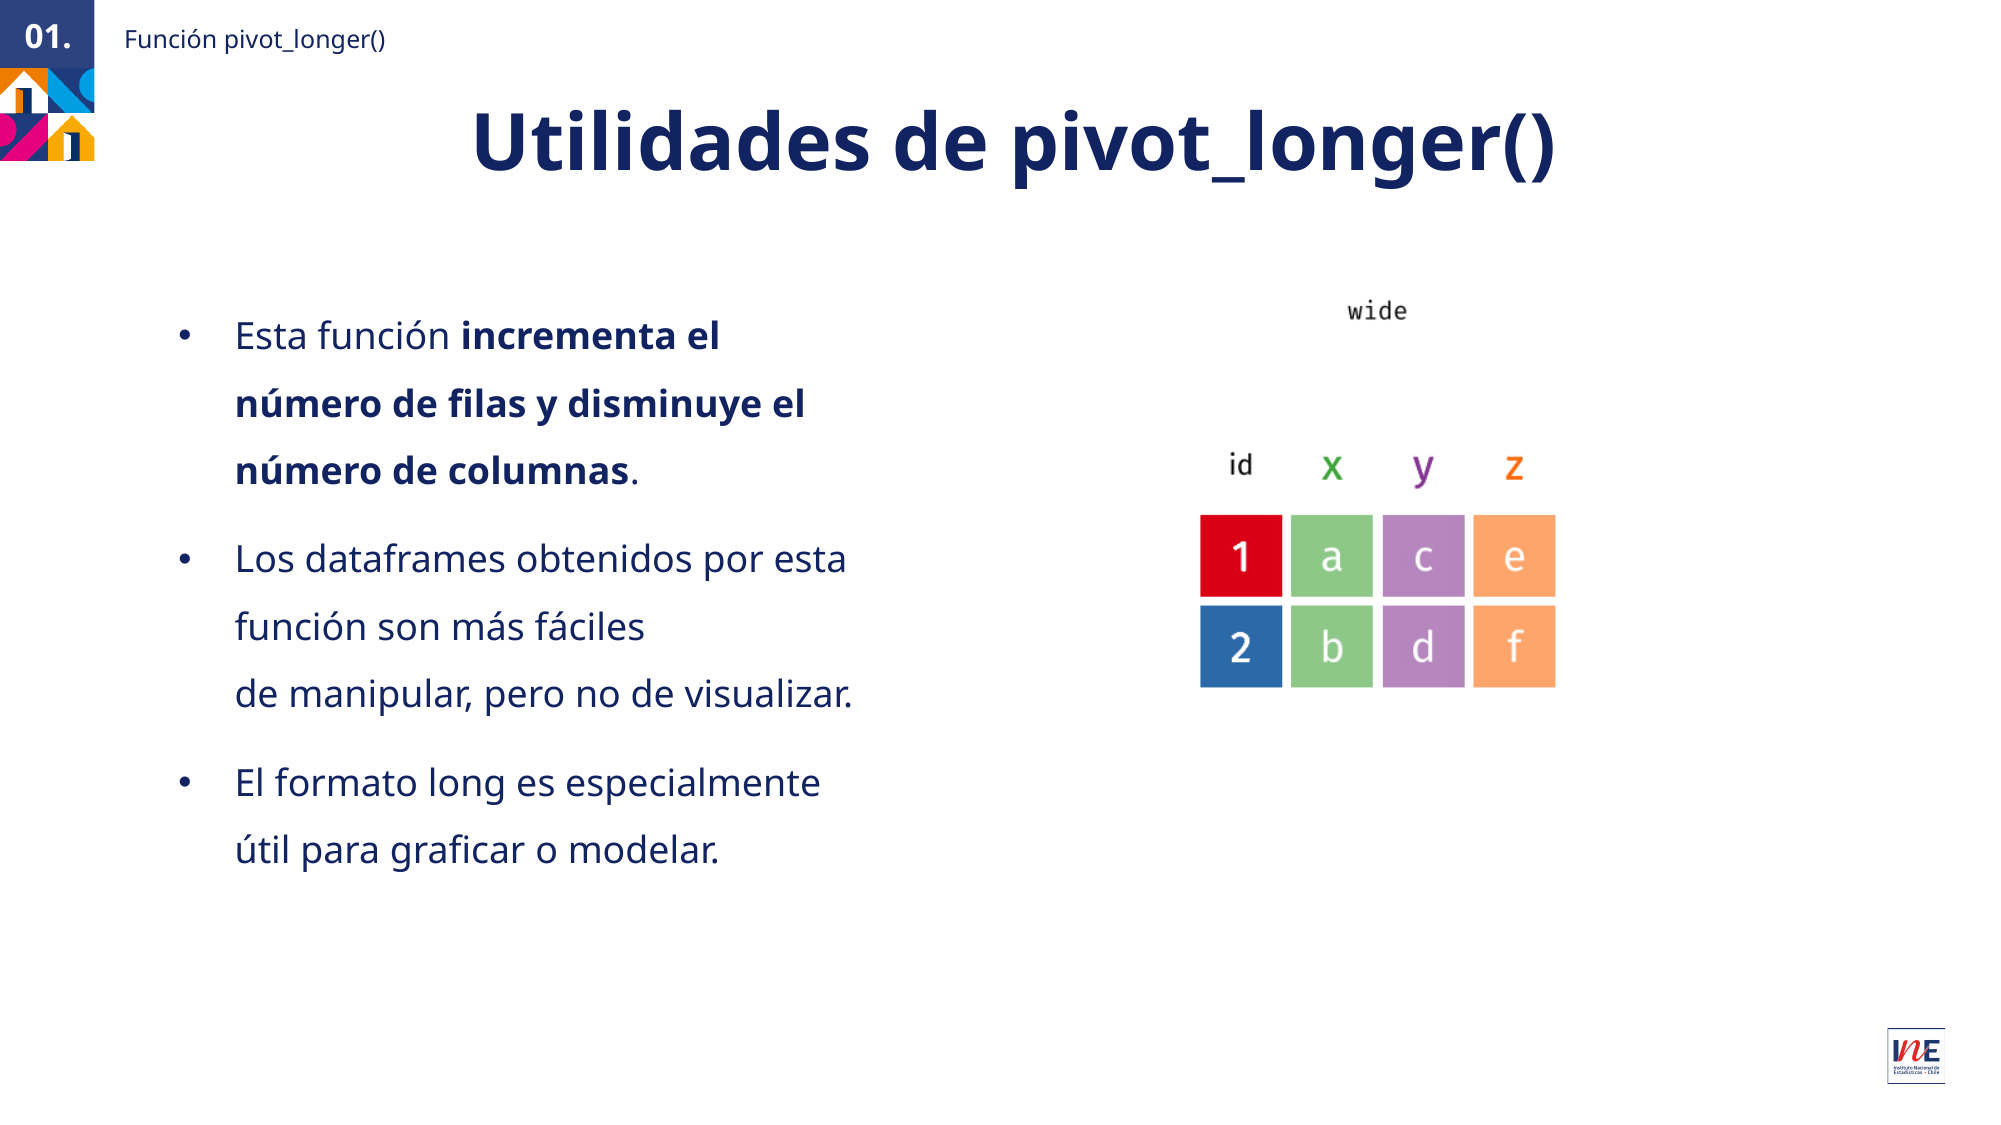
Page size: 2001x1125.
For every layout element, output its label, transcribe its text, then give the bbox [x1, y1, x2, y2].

picture [0, 68, 94, 161]
list Utilidades de pivot_longer() [120, 78, 1907, 210]
text_box Función pivot_longer() [124, 0, 1911, 82]
text_box 01. [0, 9, 96, 66]
picture [1013, 208, 1743, 1089]
text_box Esta función incrementa el número de filas y disminuye el número de columnas. Los dataframes obtenidos por esta función son más fáciles de manipular, pero no de visualizar. El formato long es especialmente útil para graficar o modelar. [178, 282, 871, 971]
